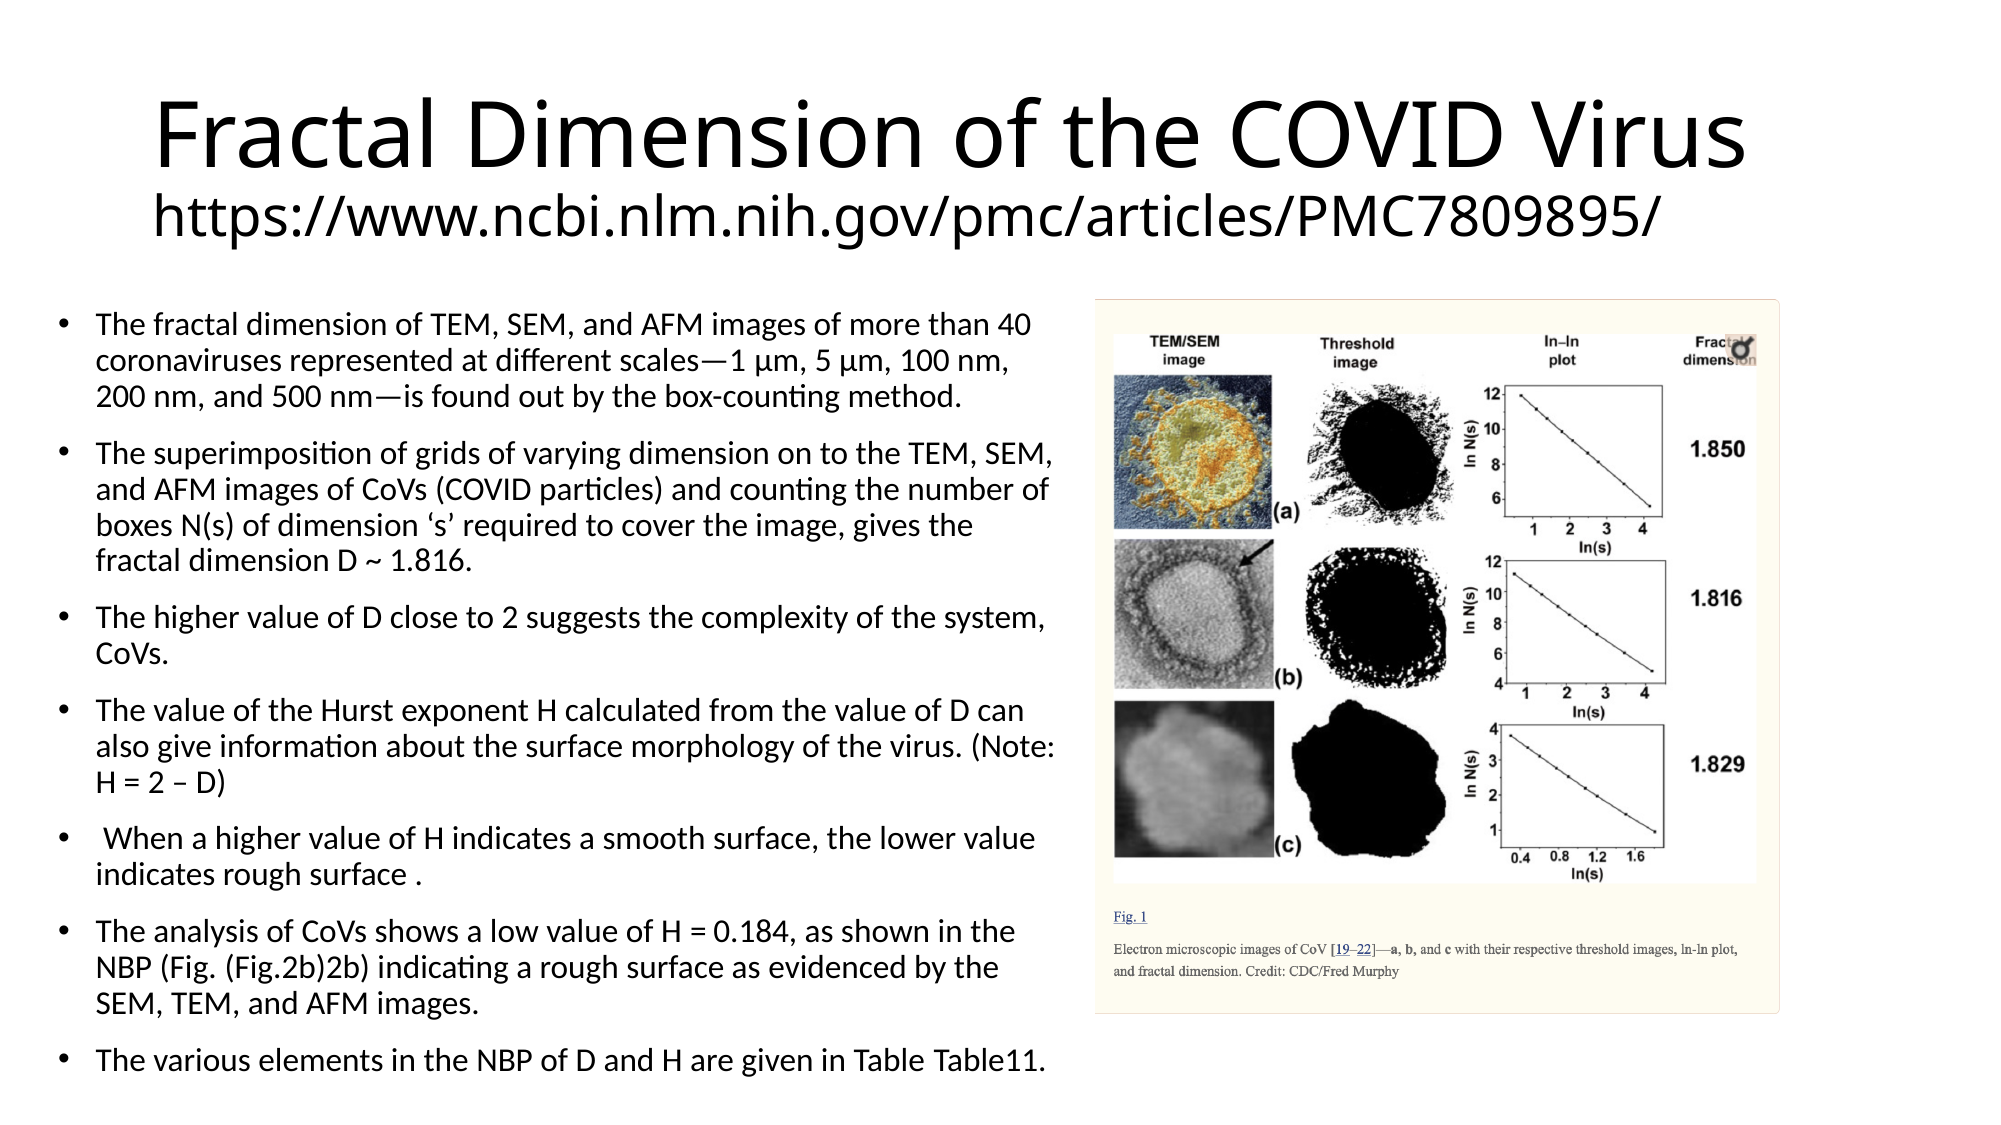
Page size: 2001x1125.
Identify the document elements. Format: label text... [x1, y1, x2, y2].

title Fractal Dimension of the COVID Virus https://www.ncbi.nlm.nih.gov/pmc/articles/PMC7809895/ [137, 59, 1863, 278]
list The fractal dimension of TEM, SEM, and AFM images of more than 40 coronaviruses represented at different scales—1 μm, 5 μm, 100 nm, 200 nm, and 500 nm—is found out by the box-counting method. The superimposition of grids of varying dimension on to the TEM, SEM, and AFM images of CoVs (COVID particles) and counting the number of boxes N(s) of dimension ‘s’ required to cover the image, gives the fractal dimension D ~ 1.816. The higher value of D close to 2 suggests the complexity of the system, CoVs. The value of the Hurst exponent H calculated from the value of D can also give information about the surface morphology of the virus. (Note: H = 2 – D) When a higher value of H indicates a smooth surface, the lower value indicates rough surface . The analysis of CoVs shows a low value of H = 0.184, as shown in the NBP (Fig. ​(Fig.2b)2b) indicating a rough surface as evidenced by the SEM, TEM, and AFM images. The various elements in the NBP of D and H are given in Table ​Table11. [43, 299, 1073, 1014]
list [1095, 299, 1780, 1014]
